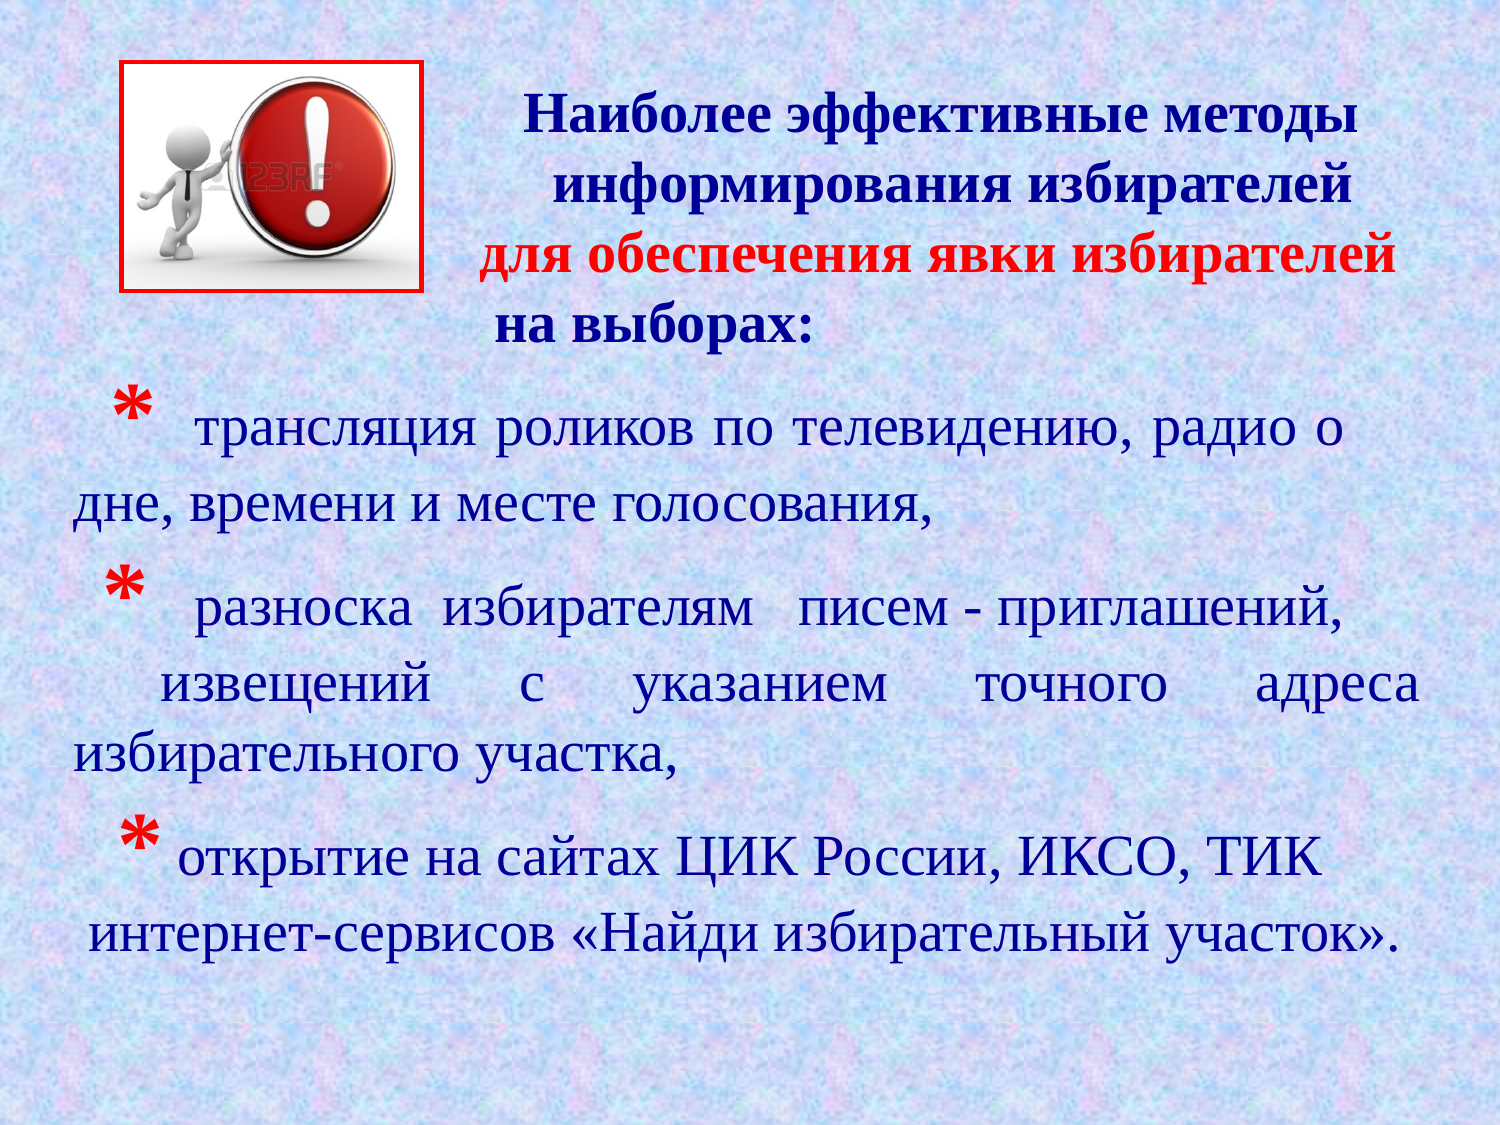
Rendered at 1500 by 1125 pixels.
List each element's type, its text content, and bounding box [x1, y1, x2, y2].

text_box Наиболее эффективные методы информирования избирателей для обеспечения явки избирателей на выборах: * трансляция роликов по телевидению, радио о дне, времени и месте голосования, * разноска избирателям писем - приглашений, извещений с указанием точного адреса избирательного участка, * открытие на сайтах ЦИК России, ИКСО, ТИК интернет-сервисов «Найди избирательный участок». [58, 66, 1436, 971]
picture [0, 0, 1500, 1125]
